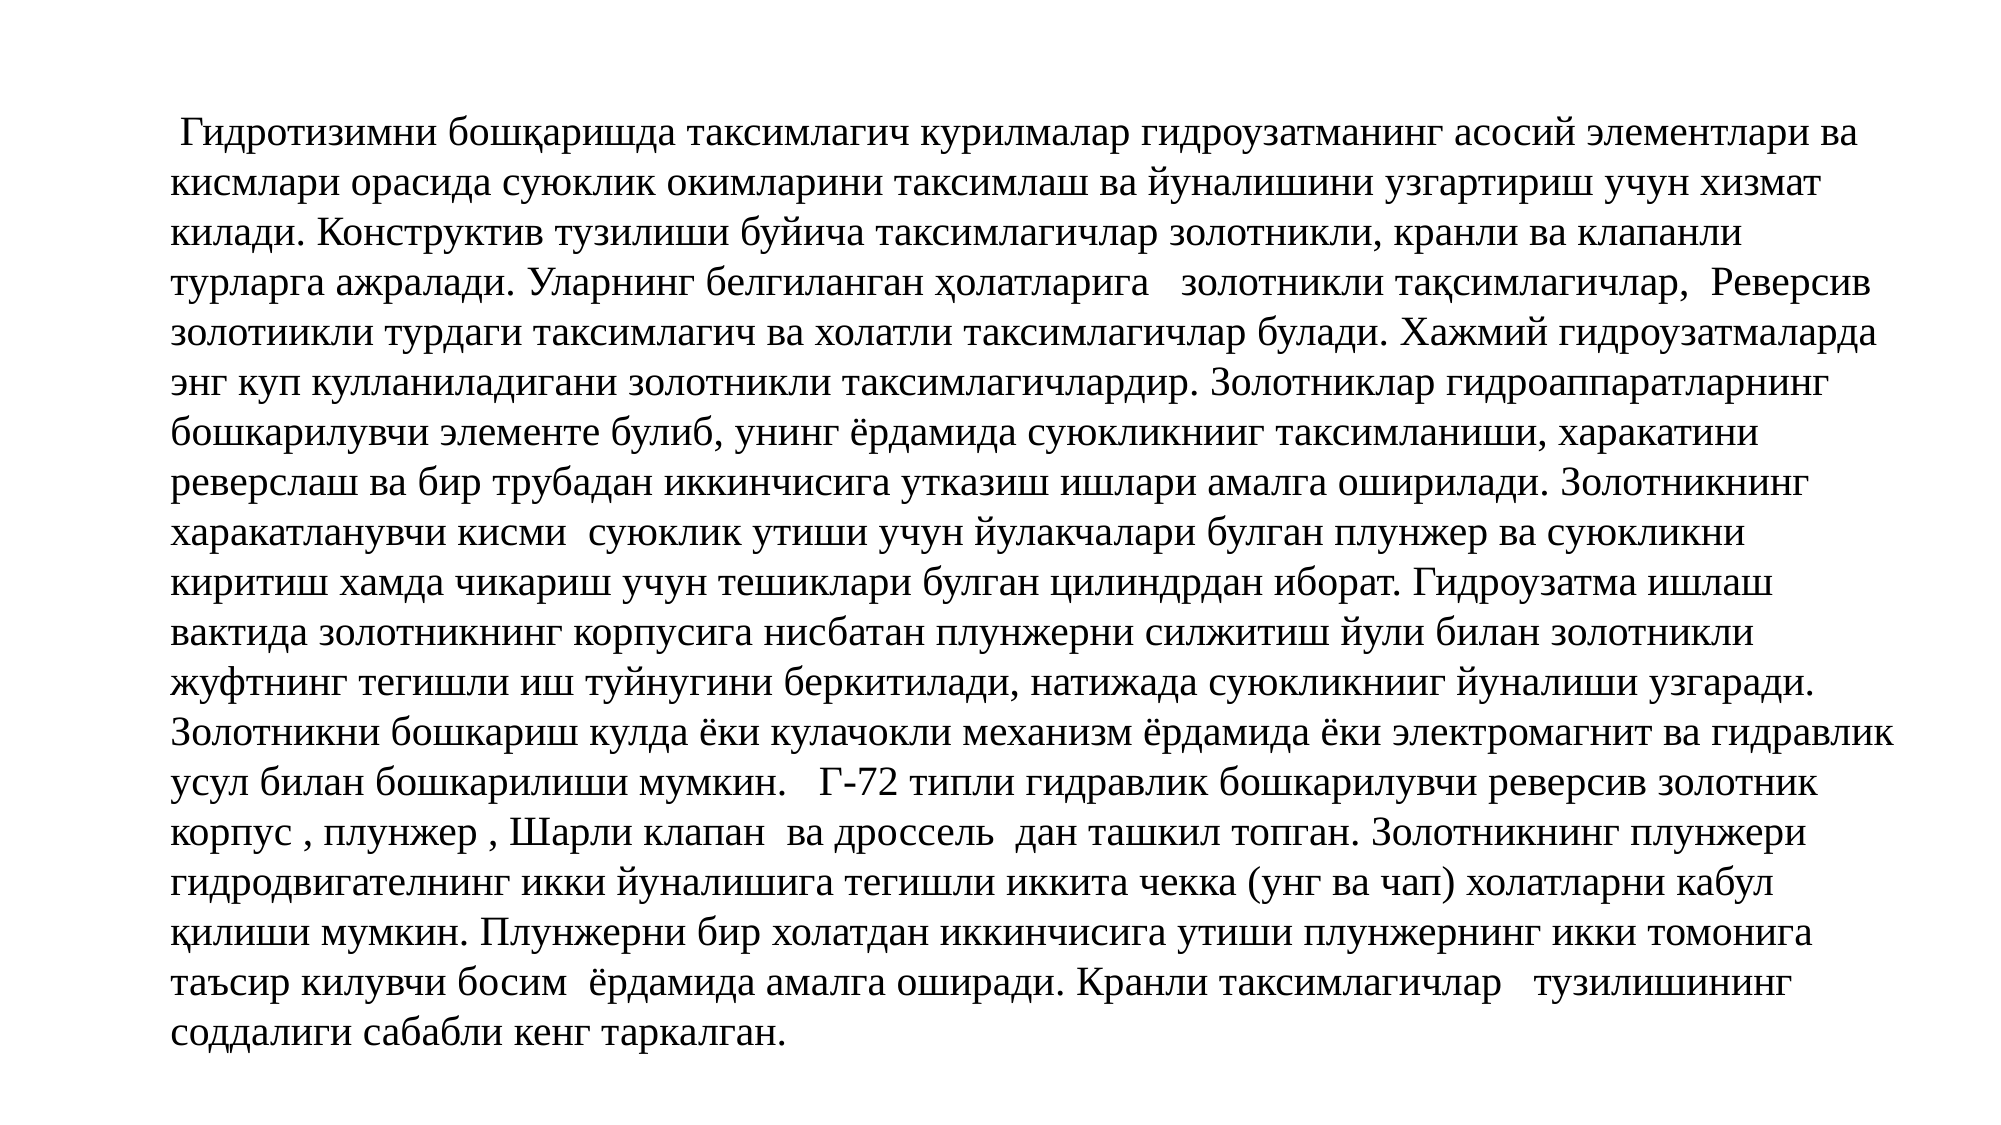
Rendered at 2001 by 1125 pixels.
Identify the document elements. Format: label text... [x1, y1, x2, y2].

text_box Гидротизимни бошқаришда таксимлагич курилмалар гидроузатманинг асосий элементлари ва кисмлари орасида суюклик окимларини таксимлаш ва йуналишини узгартириш учун хизмат килади. Конструктив тузилиши буйича таксимлагичлар золотникли, кранли ва клапанли турларга ажралади. Уларнинг белгиланган ҳолатларига золотникли тақсимлагичлар, Реверсив золотиикли турдаги таксимлагич ва холатли таксимлагичлар булади. Хажмий гидроузатмаларда энг куп кулланиладигани золотникли таксимлагичлардир. Золотниклар гидроаппаратларнинг бошкарилувчи элементе булиб, унинг ёрдамида суюкликнииг таксимланиши, харакатини реверслаш ва бир трубадан иккинчисига утказиш ишлари амалга оширилади. Золотникнинг харакатланувчи кисми суюклик утиши учун йулакчалари булган плунжер ва суюкликни киритиш хамда чикариш учун тешиклари булган цилиндрдан иборат. Гидроузатма ишлаш вактида золотникнинг корпусига нисбатан плунжерни силжитиш йули билан золотникли жуфтнинг тегишли иш туйнугини беркитилади, натижада суюкликнииг йуналиши узгаради. Золотникни бошкариш кулда ёки кулачокли механизм ёрдамида ёки электромагнит ва гидравлик усул билан бошкарилиши мумкин. Г-72 типли гидравлик бошкарилувчи реверсив золотник корпус , плунжер , Шарли клапан ва дроссель дан ташкил топган. Золотникнинг плунжери гидродвигателнинг икки йуналишига тегишли иккита чекка (унг ва чап) холатларни кабул қилиши мумкин. Плунжерни бир холатдан иккинчисига утиши плунжернинг икки томонига таъсир килувчи босим ёрдамида амалга оширади. Кранли таксимлагичлар тузилишининг соддалиги сабабли кенг таркалган. [155, 96, 1915, 1062]
